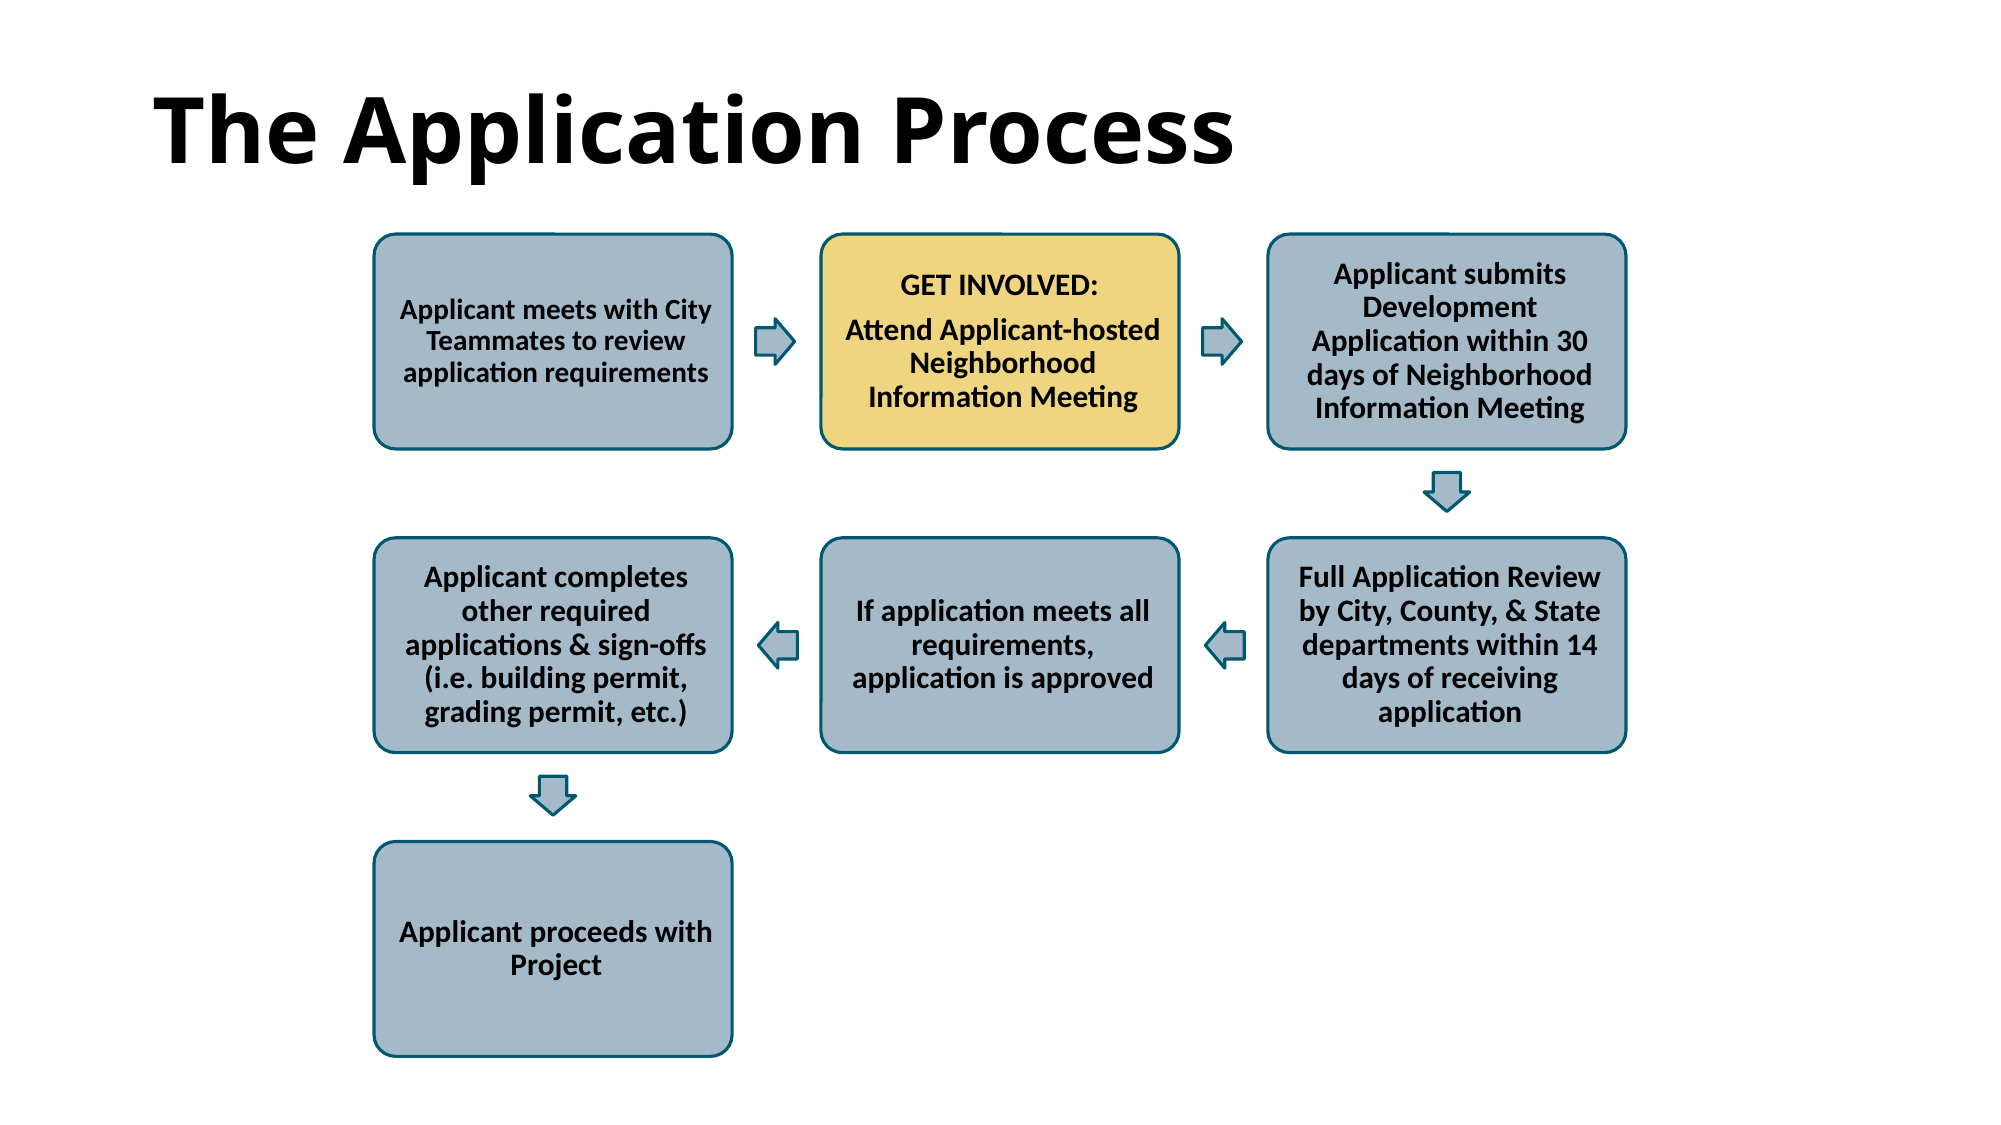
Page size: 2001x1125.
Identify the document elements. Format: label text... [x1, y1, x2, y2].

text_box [266, 233, 1734, 1058]
title The Application Process [137, 25, 1863, 243]
